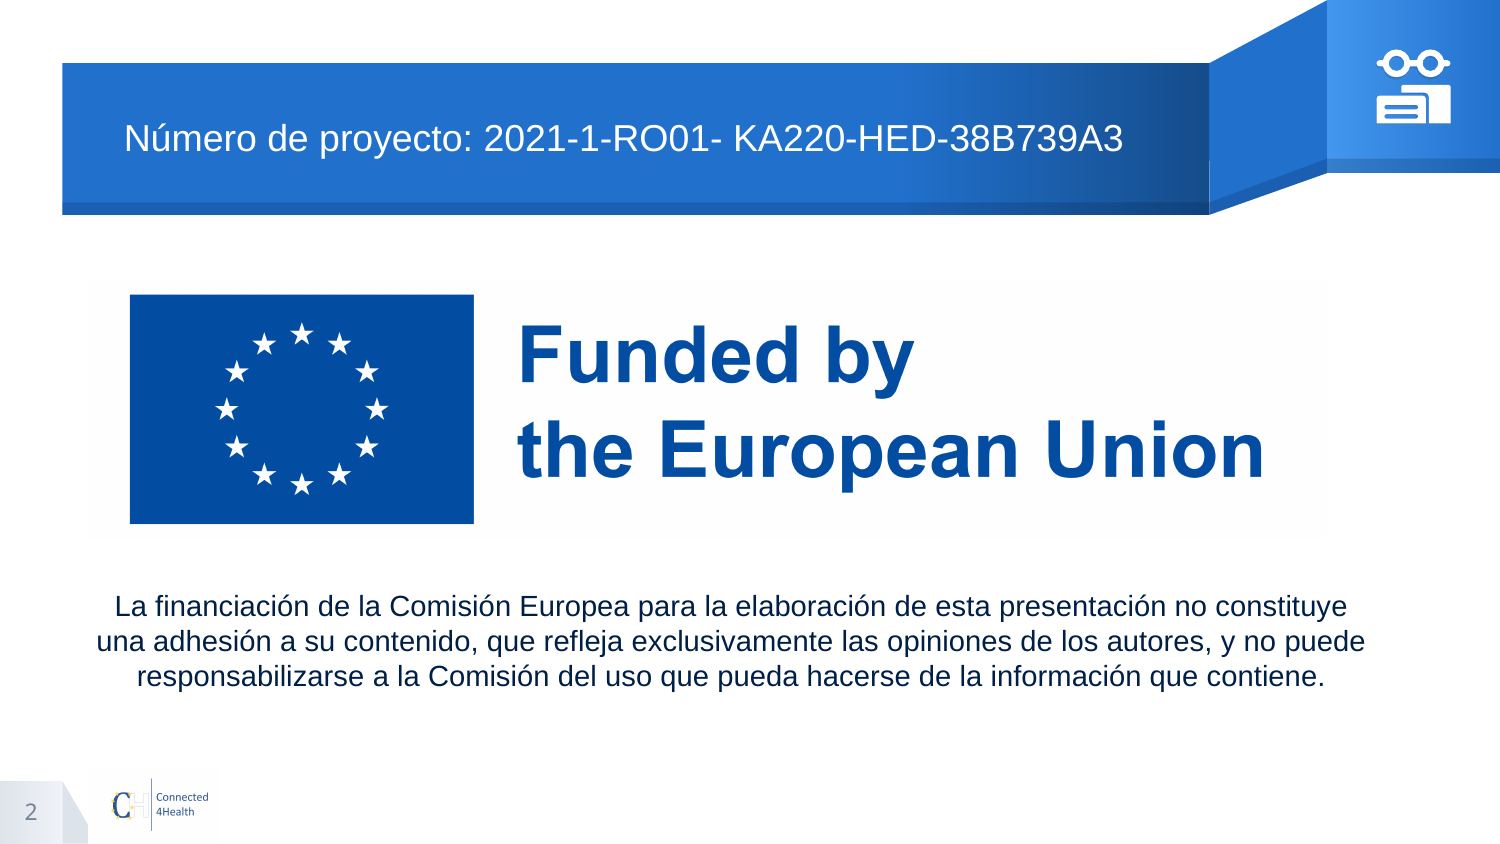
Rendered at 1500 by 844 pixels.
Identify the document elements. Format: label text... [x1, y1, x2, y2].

title Número de proyecto: 2021-1-RO01- KA220-HED-38B739A3 [100, 64, 1210, 215]
slide_number 2 [0, 781, 63, 844]
picture [88, 279, 1327, 540]
list La financiación de la Comisión Europea para la elaboración de esta presentación no constituye una adhesión a su contenido, que refleja exclusivamente las opiniones de los autores, y no puede responsabilizarse a la Comisión del uso que pueda hacerse de la información que contiene. [64, 587, 1377, 682]
picture [88, 769, 220, 844]
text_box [1376, 49, 1451, 124]
